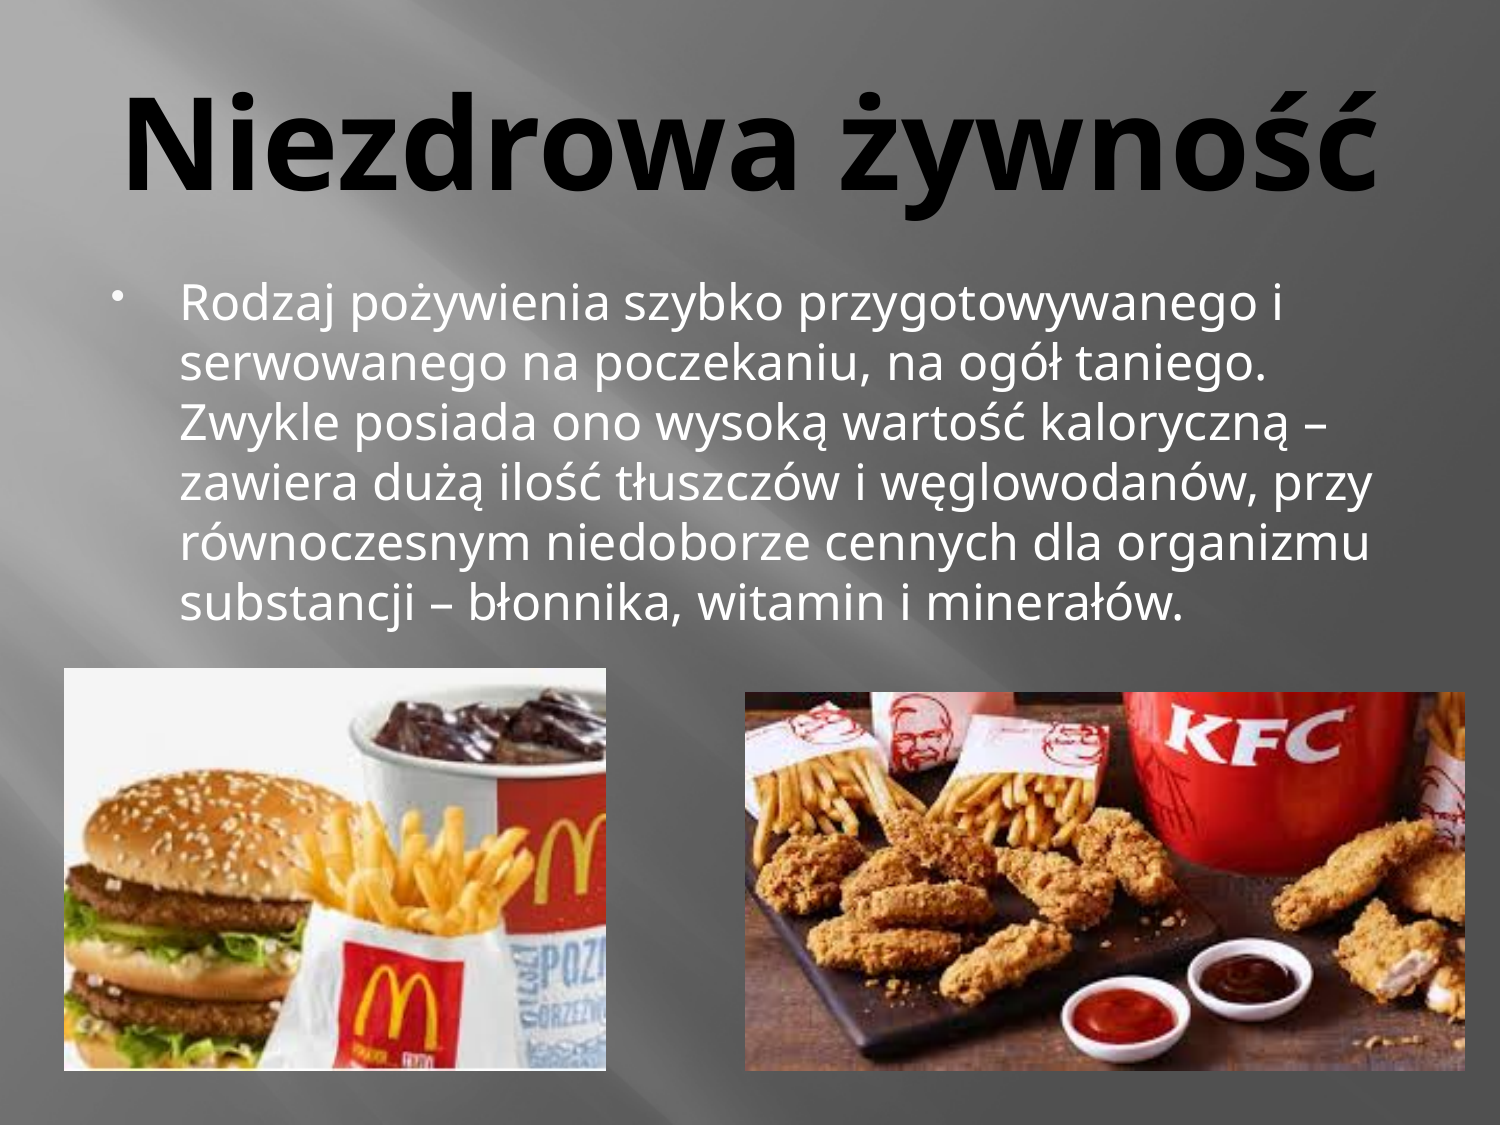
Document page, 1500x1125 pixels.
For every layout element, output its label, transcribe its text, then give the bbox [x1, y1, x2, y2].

picture [745, 692, 1465, 1071]
title Niezdrowa żywność [75, 45, 1425, 233]
picture [64, 668, 607, 1071]
list Rodzaj pożywienia szybko przygotowywanego i serwowanego na poczekaniu, na ogół taniego. Zwykle posiada ono wysoką wartość kaloryczną – zawiera dużą ilość tłuszczów i węglowodanów, przy równoczesnym niedoborze cennych dla organizmu substancji – błonnika, witamin i minerałów. [75, 262, 1425, 1035]
